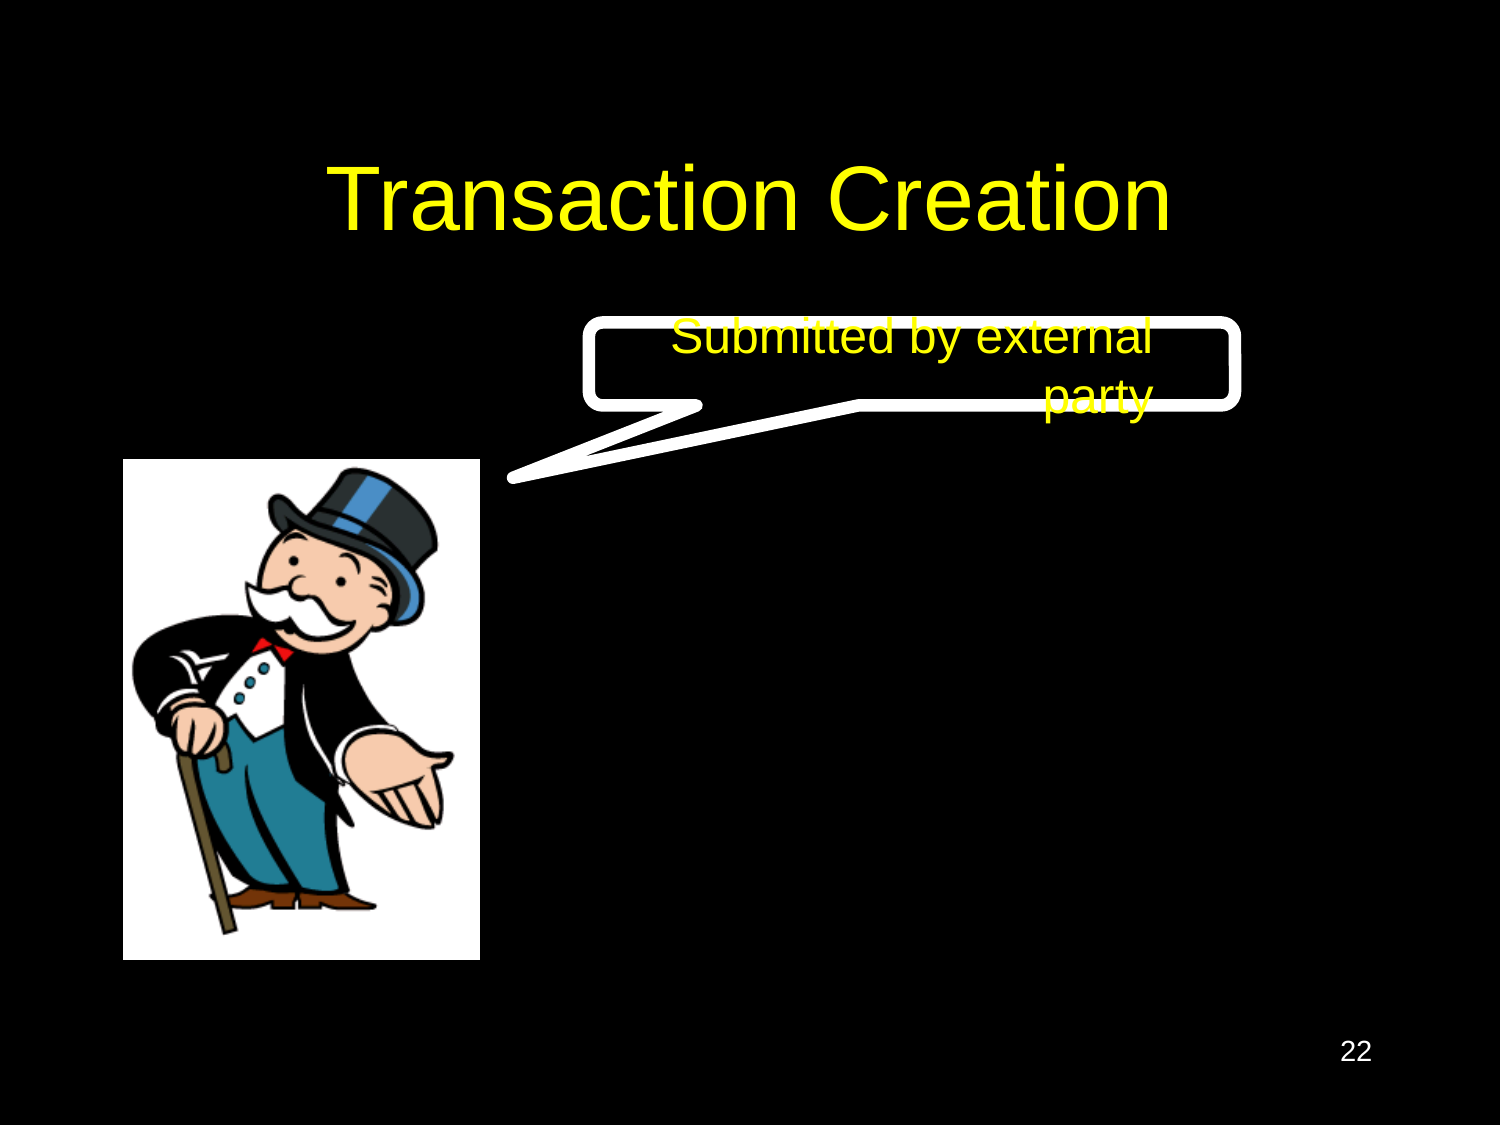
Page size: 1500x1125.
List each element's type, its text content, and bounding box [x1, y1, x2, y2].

title Transaction Creation [112, 99, 1388, 288]
picture [123, 459, 480, 960]
text_box Submitted by external party [513, 322, 1236, 478]
slide_number 22 [1074, 1024, 1388, 1101]
